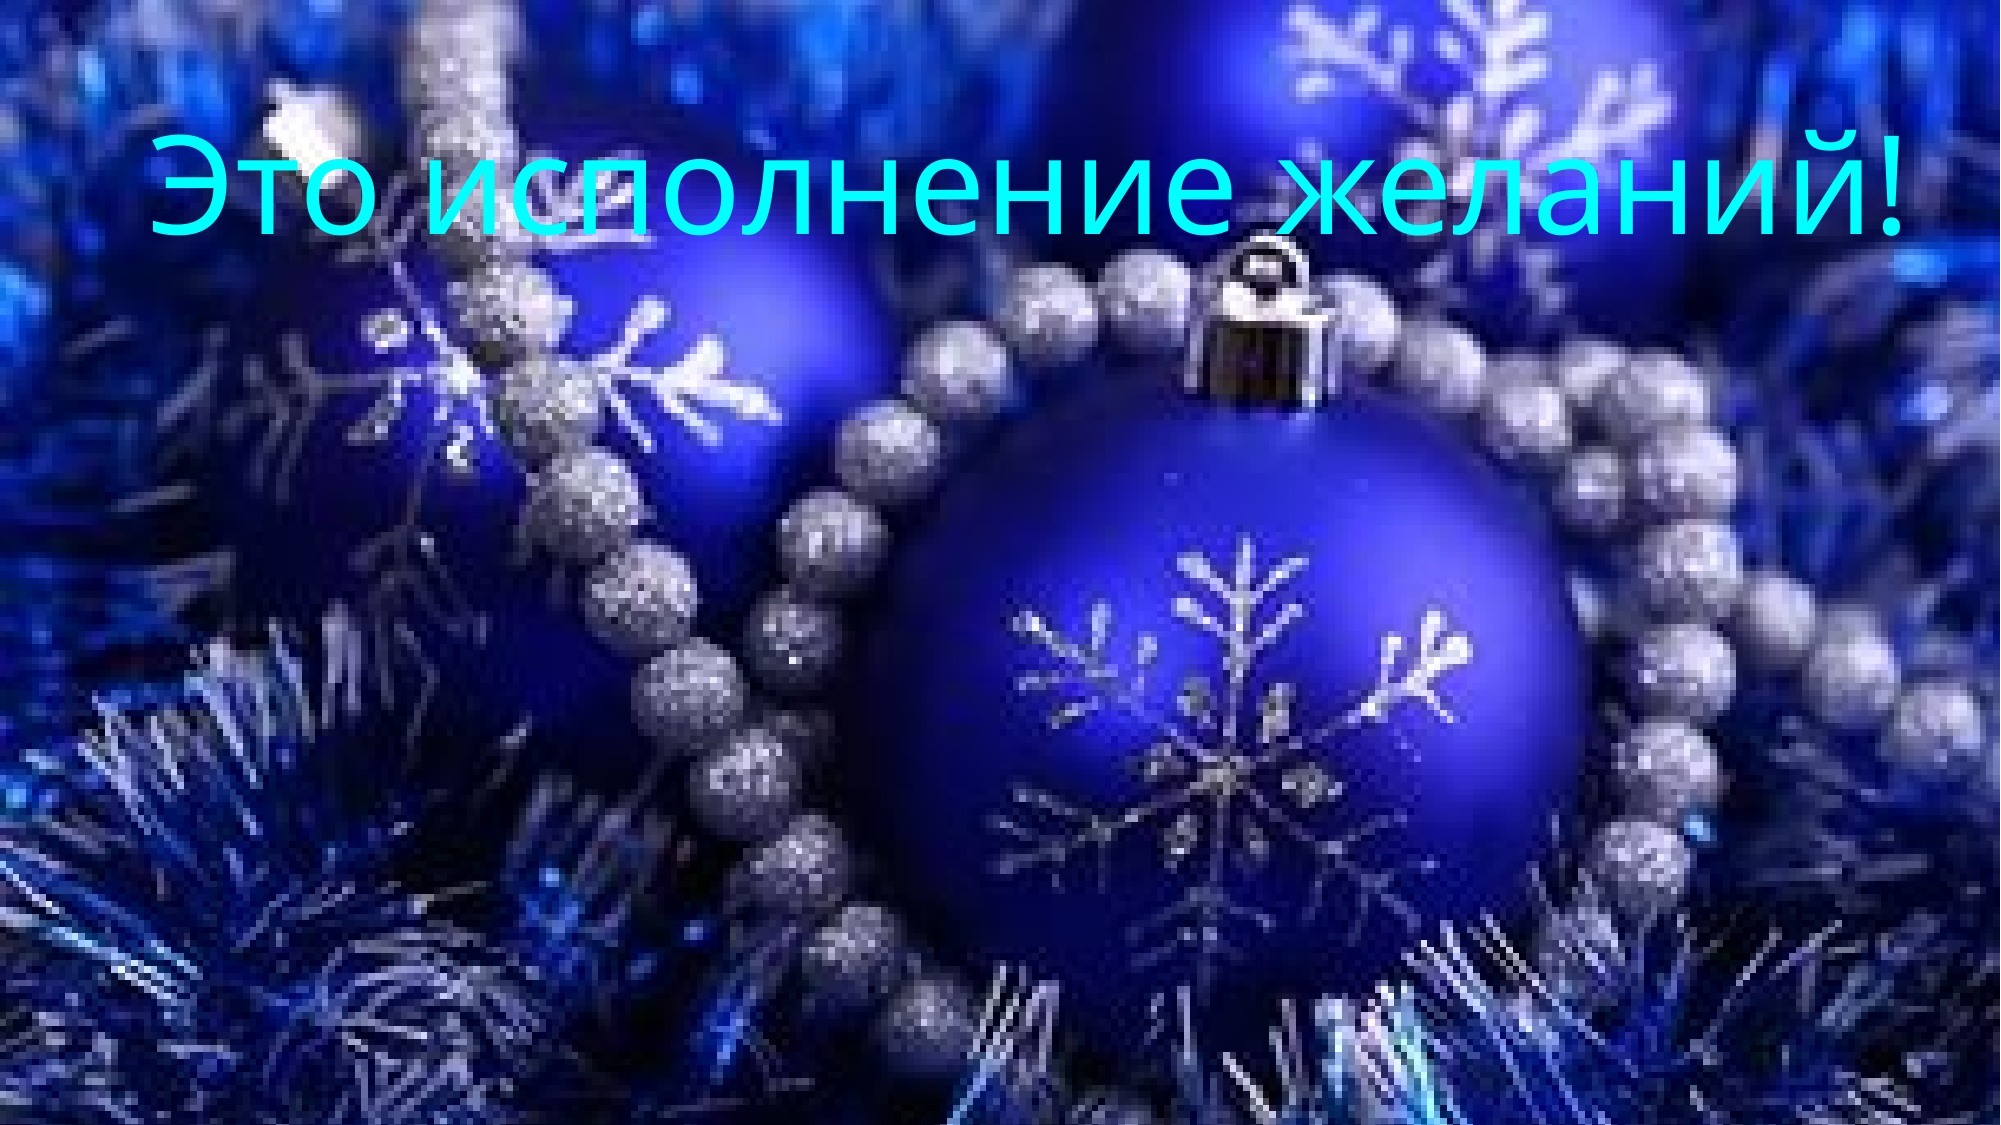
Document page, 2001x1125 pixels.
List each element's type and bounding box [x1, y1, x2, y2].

list [0, 0, 2000, 1125]
